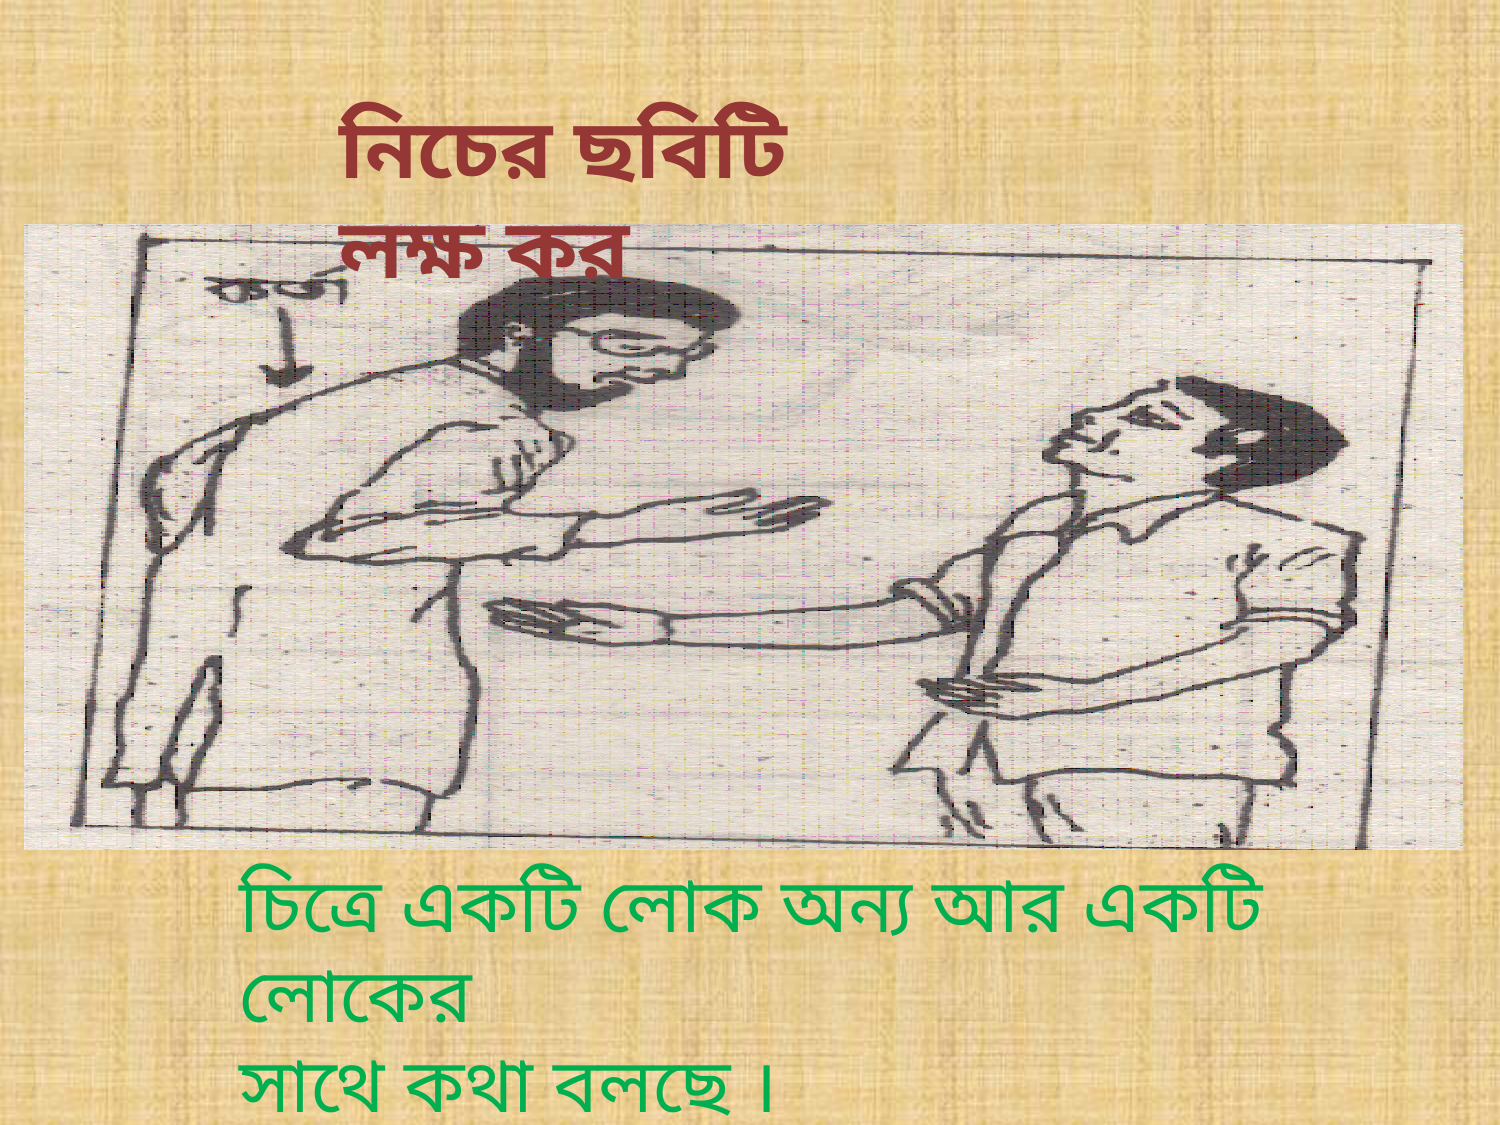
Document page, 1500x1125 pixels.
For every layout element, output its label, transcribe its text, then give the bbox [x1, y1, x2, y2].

text_box চিত্রে একটি লোক অন্য আর একটি লোকের সাথে কথা বলছে । [224, 859, 1288, 1125]
text_box নিচের ছবিটি লক্ষ কর [324, 87, 950, 223]
picture [0, 0, 1500, 1125]
